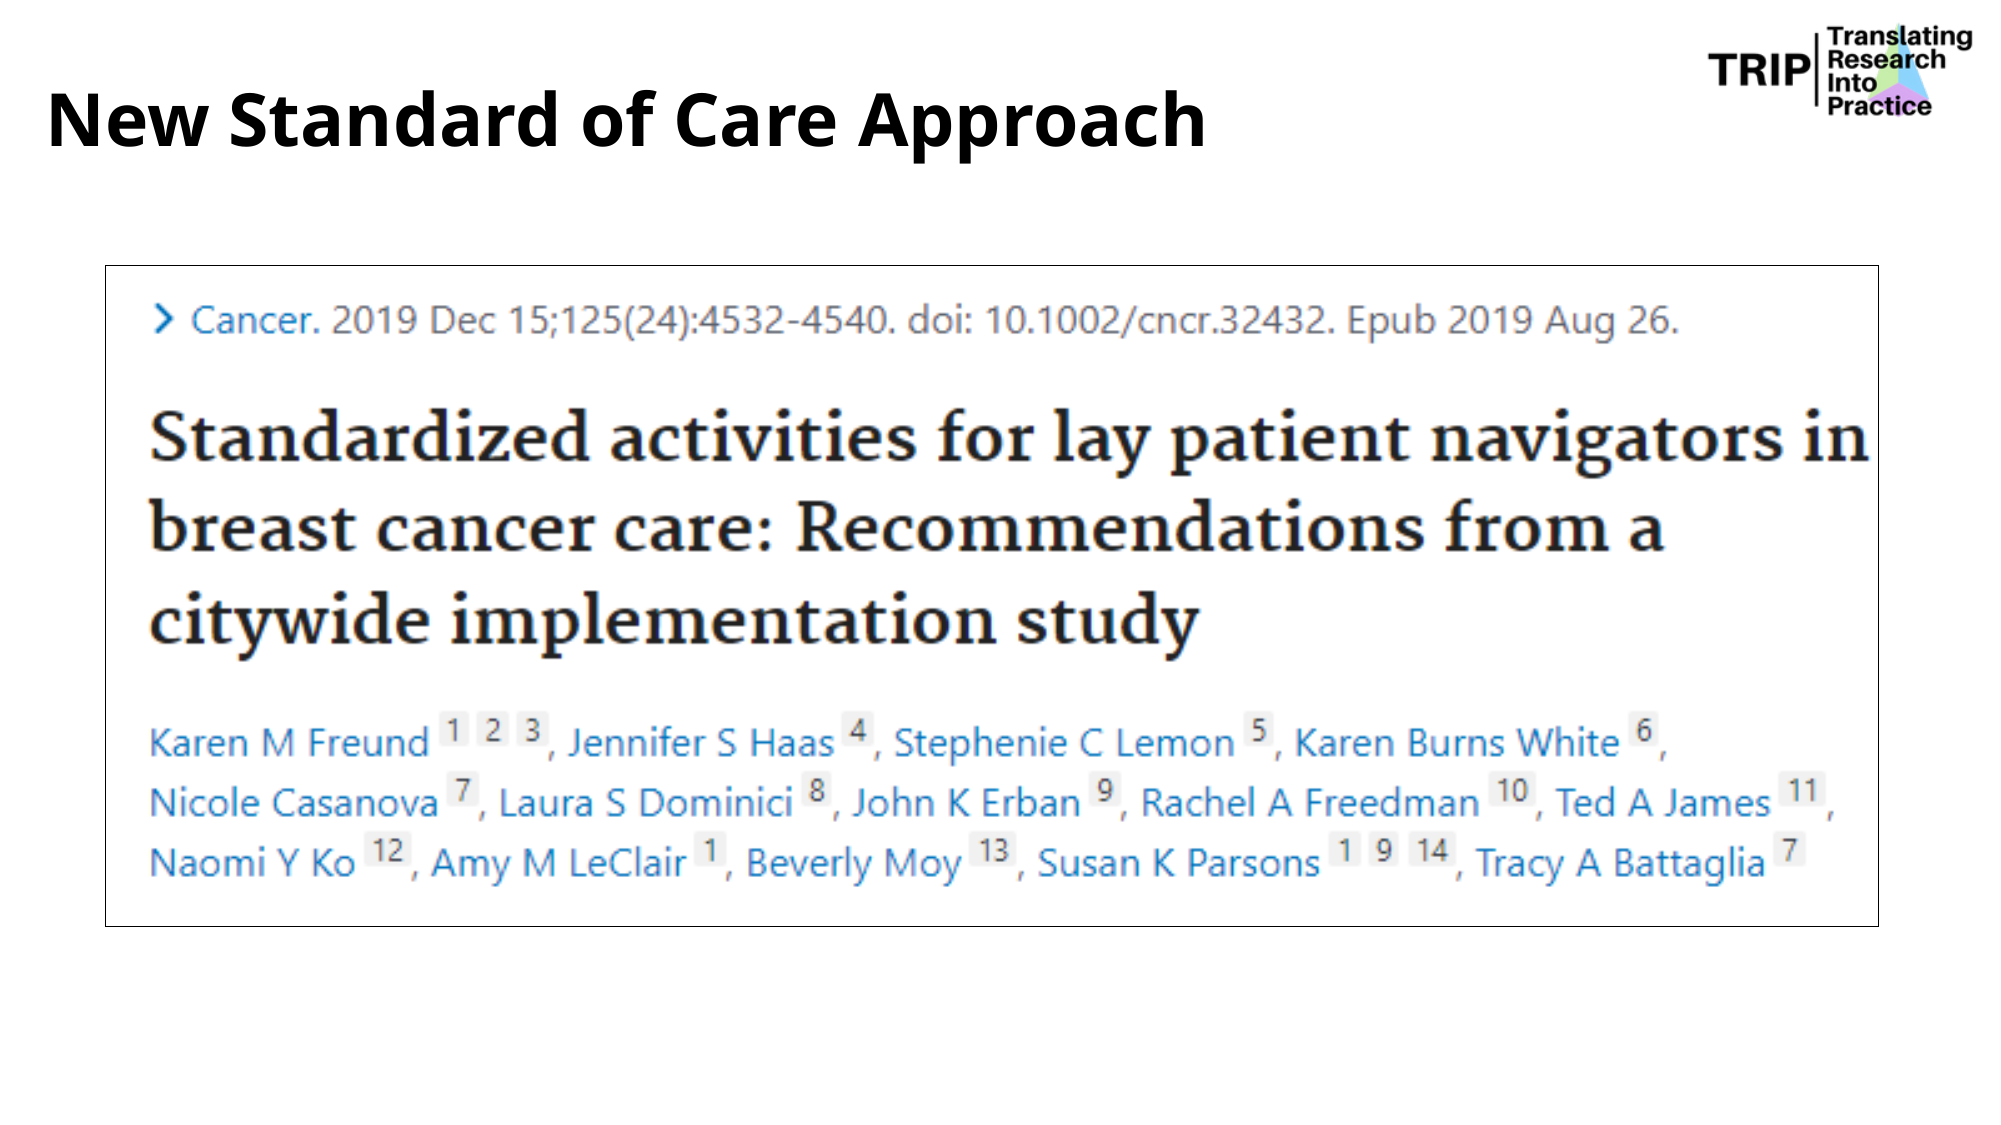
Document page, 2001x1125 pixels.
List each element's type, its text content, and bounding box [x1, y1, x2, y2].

title New Standard of Care Approach [30, 36, 1228, 210]
picture [1704, 18, 1976, 123]
picture [105, 264, 1879, 927]
